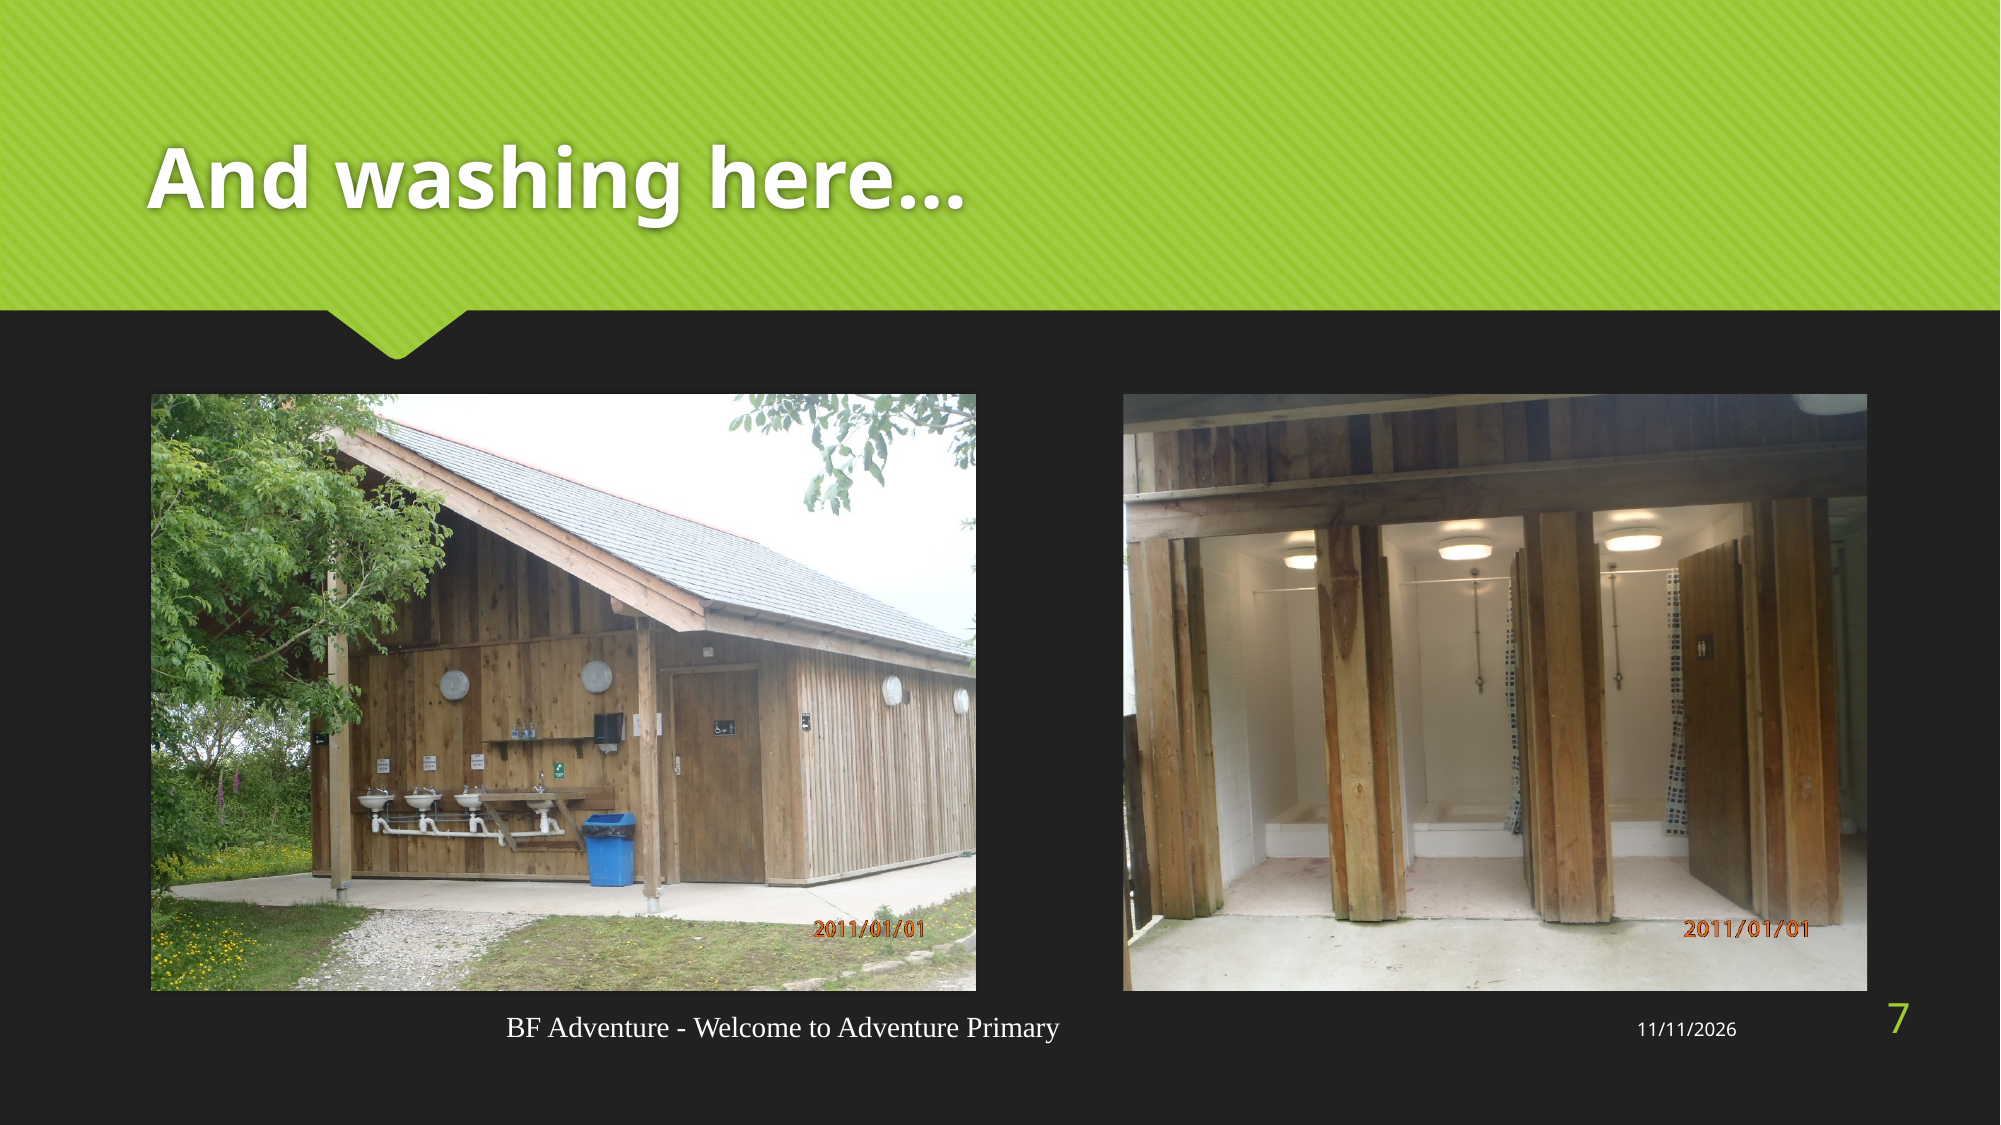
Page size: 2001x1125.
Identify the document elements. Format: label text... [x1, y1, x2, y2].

slide_number 7 [1751, 970, 1926, 1051]
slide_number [1531, 992, 1751, 1051]
picture [1123, 394, 1868, 992]
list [151, 394, 976, 992]
footer BF Adventure - Welcome to Adventure Primary [74, 991, 1493, 1051]
title And washing here… [132, 73, 1868, 233]
